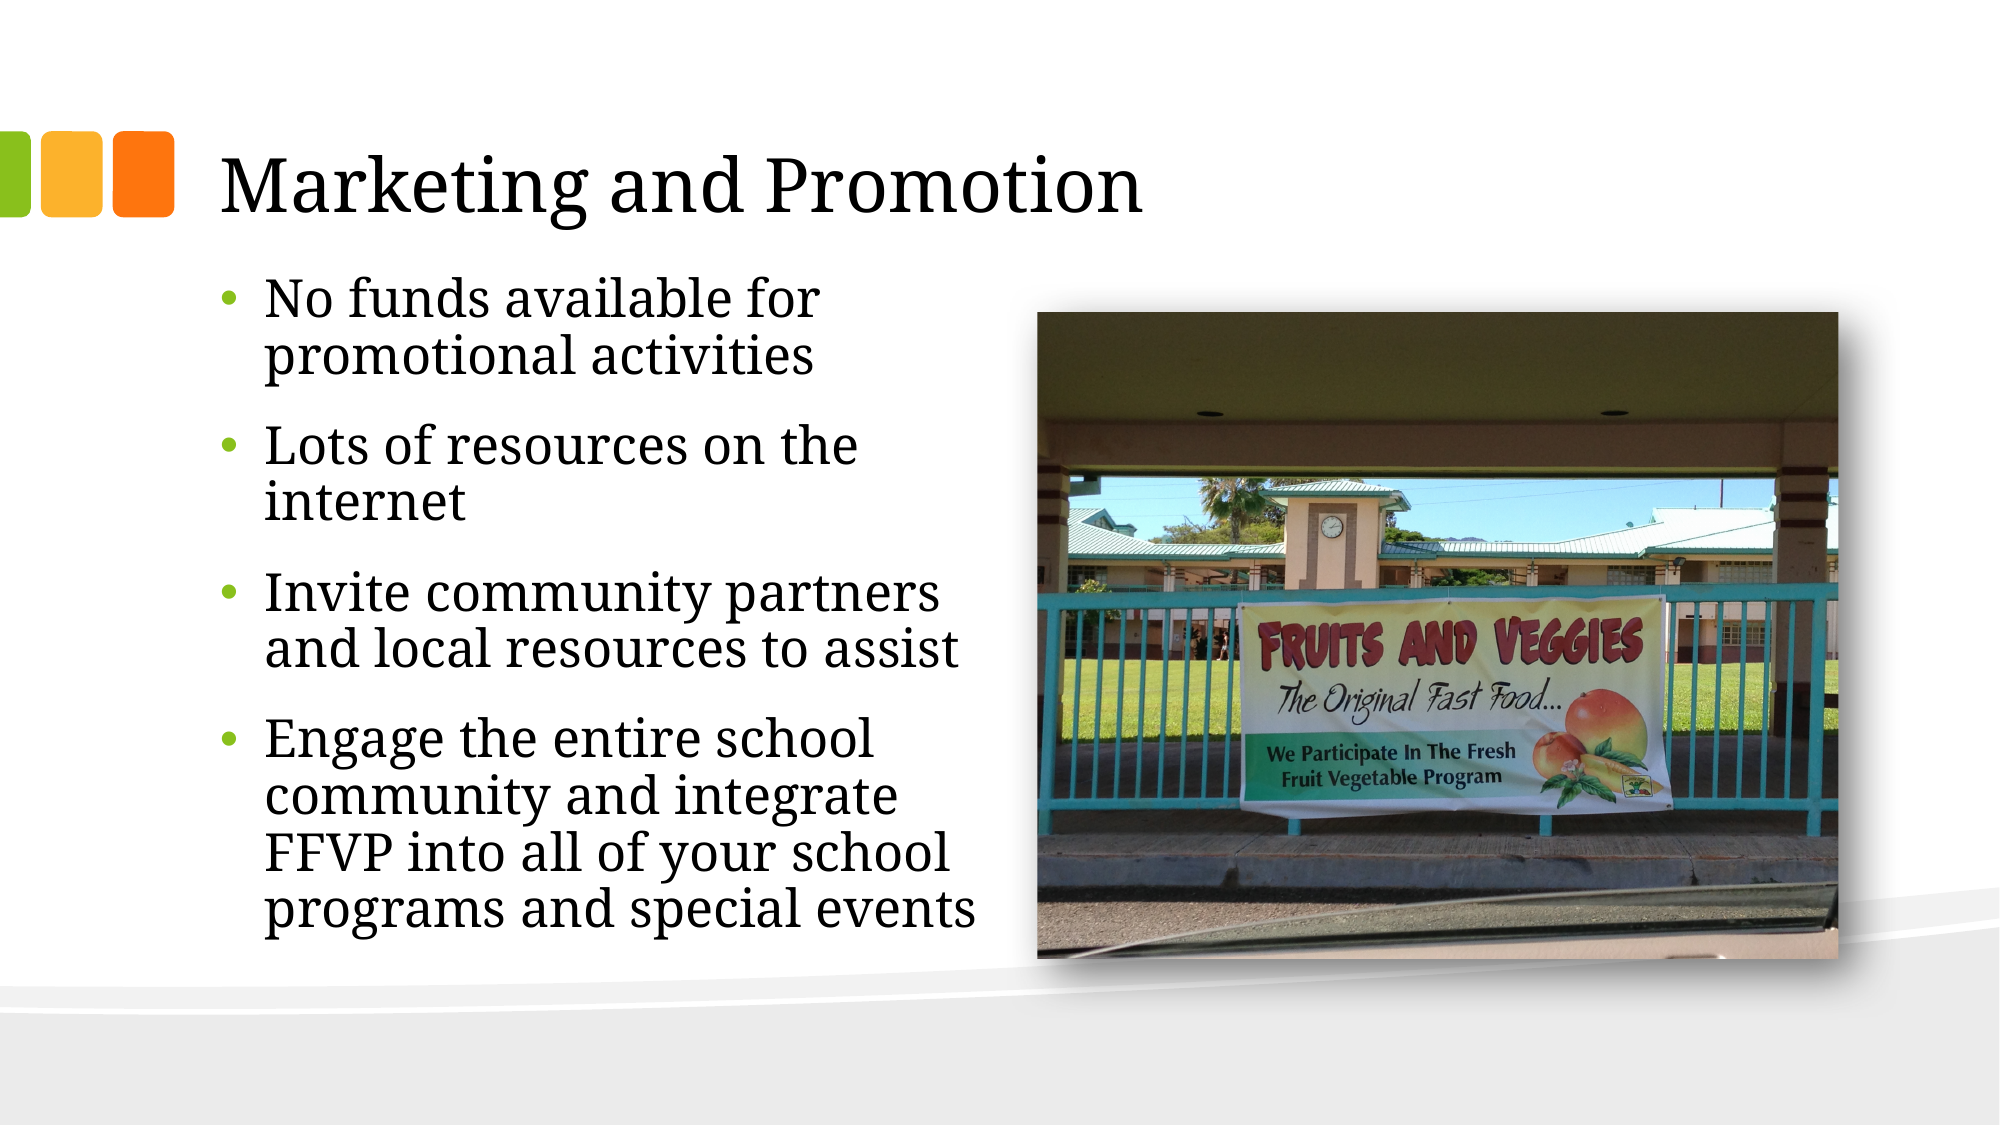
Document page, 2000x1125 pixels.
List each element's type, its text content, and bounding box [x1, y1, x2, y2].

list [1036, 312, 1839, 963]
title Marketing and Promotion [199, 24, 1800, 238]
list No funds available for promotional activities Lots of resources on the internet Invite community partners and local resources to assist Engage the entire school community and integrate FFVP into all of your school programs and special events [199, 262, 1000, 1013]
